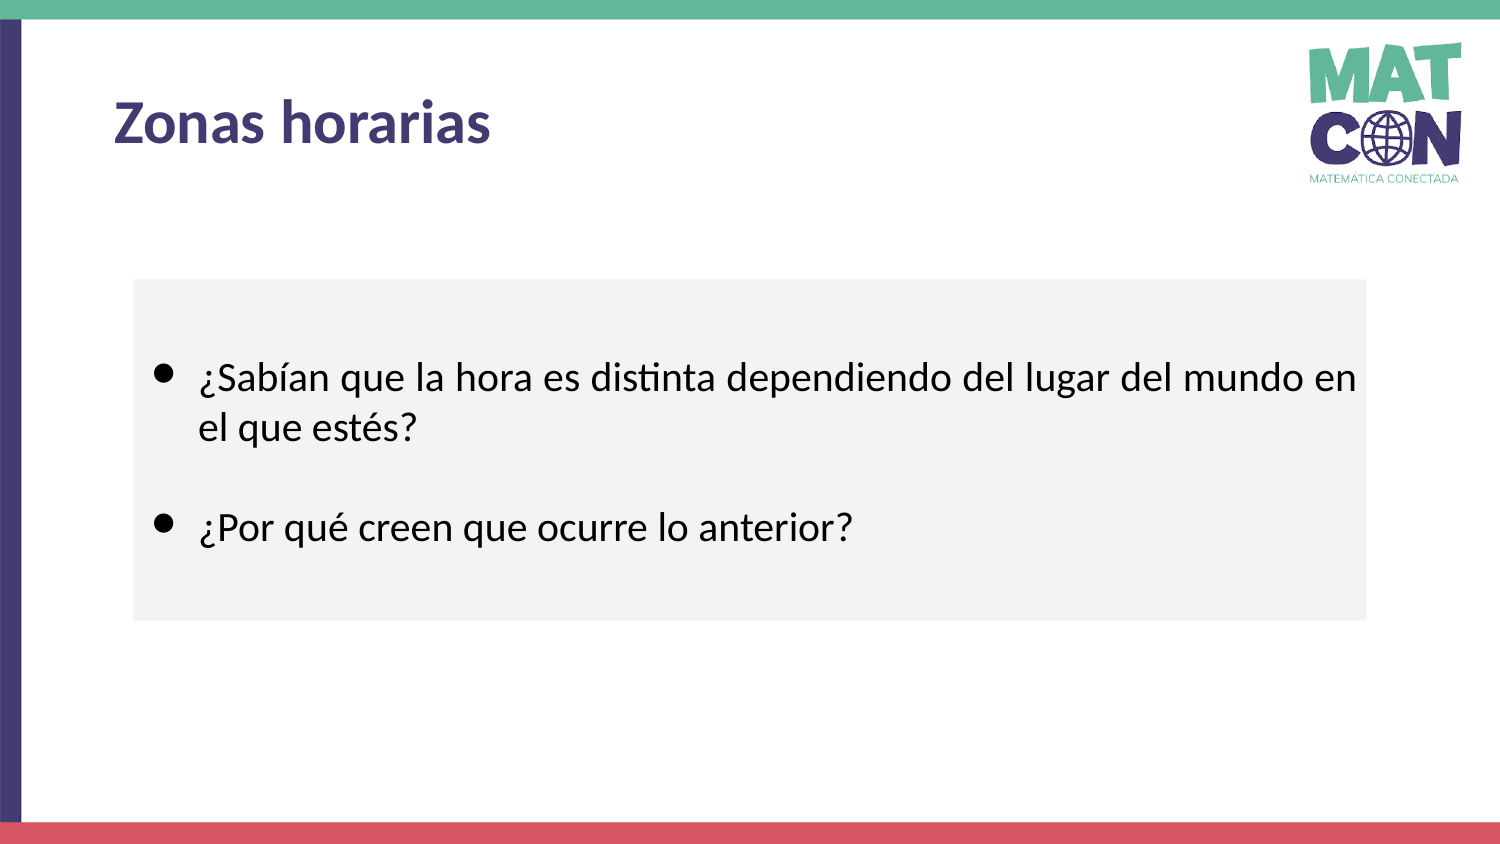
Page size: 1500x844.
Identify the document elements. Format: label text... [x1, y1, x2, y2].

picture [0, 0, 1500, 844]
text_box Zonas horarias [103, 69, 1450, 167]
text_box ¿Sabían que la hora es distinta dependiendo del lugar del mundo en el que estés? ¿Por qué creen que ocurre lo anterior? [133, 279, 1367, 621]
